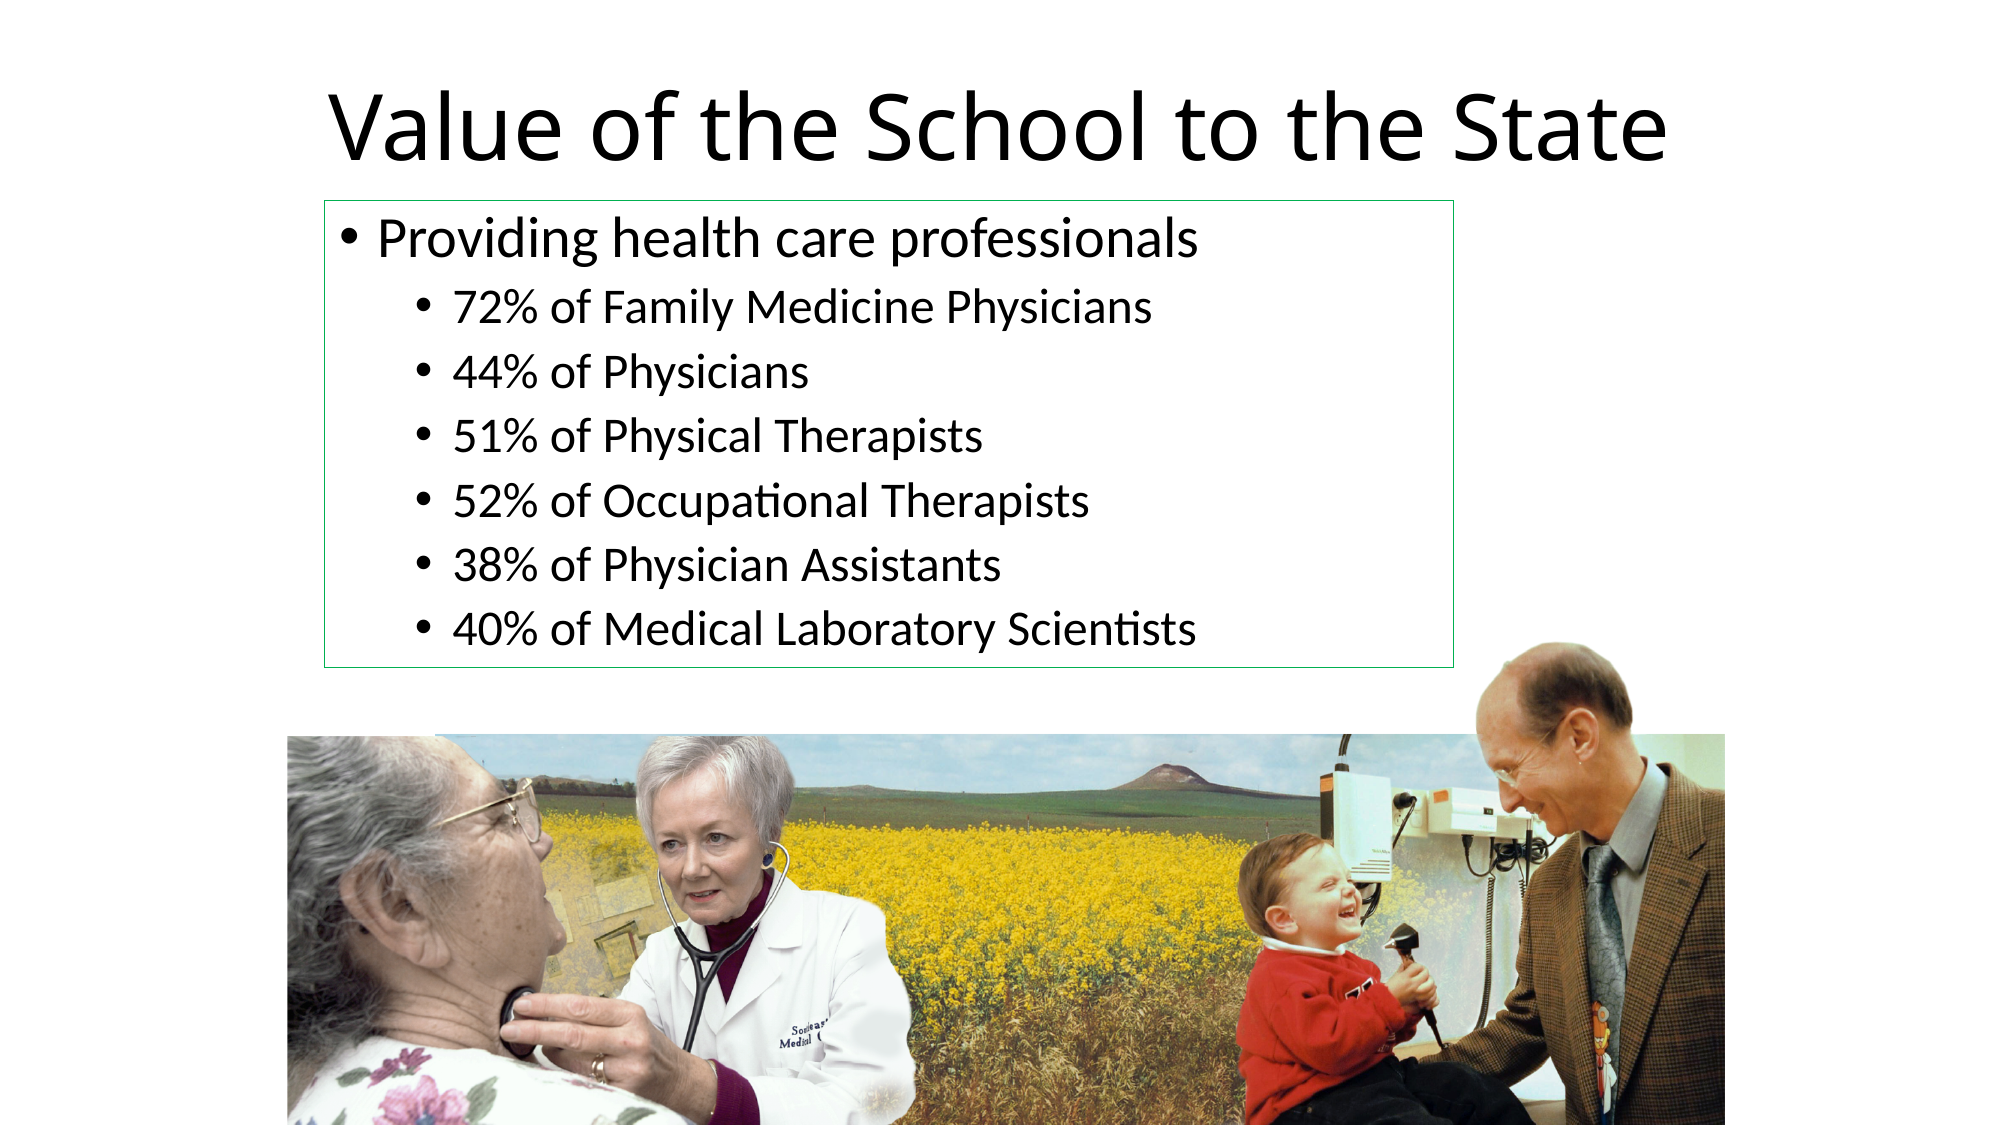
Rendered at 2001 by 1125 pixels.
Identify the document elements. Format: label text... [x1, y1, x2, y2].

title Value of the School to the State [287, 37, 1713, 225]
picture [287, 637, 1725, 1125]
list Providing health care professionals 72% of Family Medicine Physicians 44% of Physicians 51% of Physical Therapists 52% of Occupational Therapists 38% of Physician Assistants 40% of Medical Laboratory Scientists [324, 200, 1454, 637]
